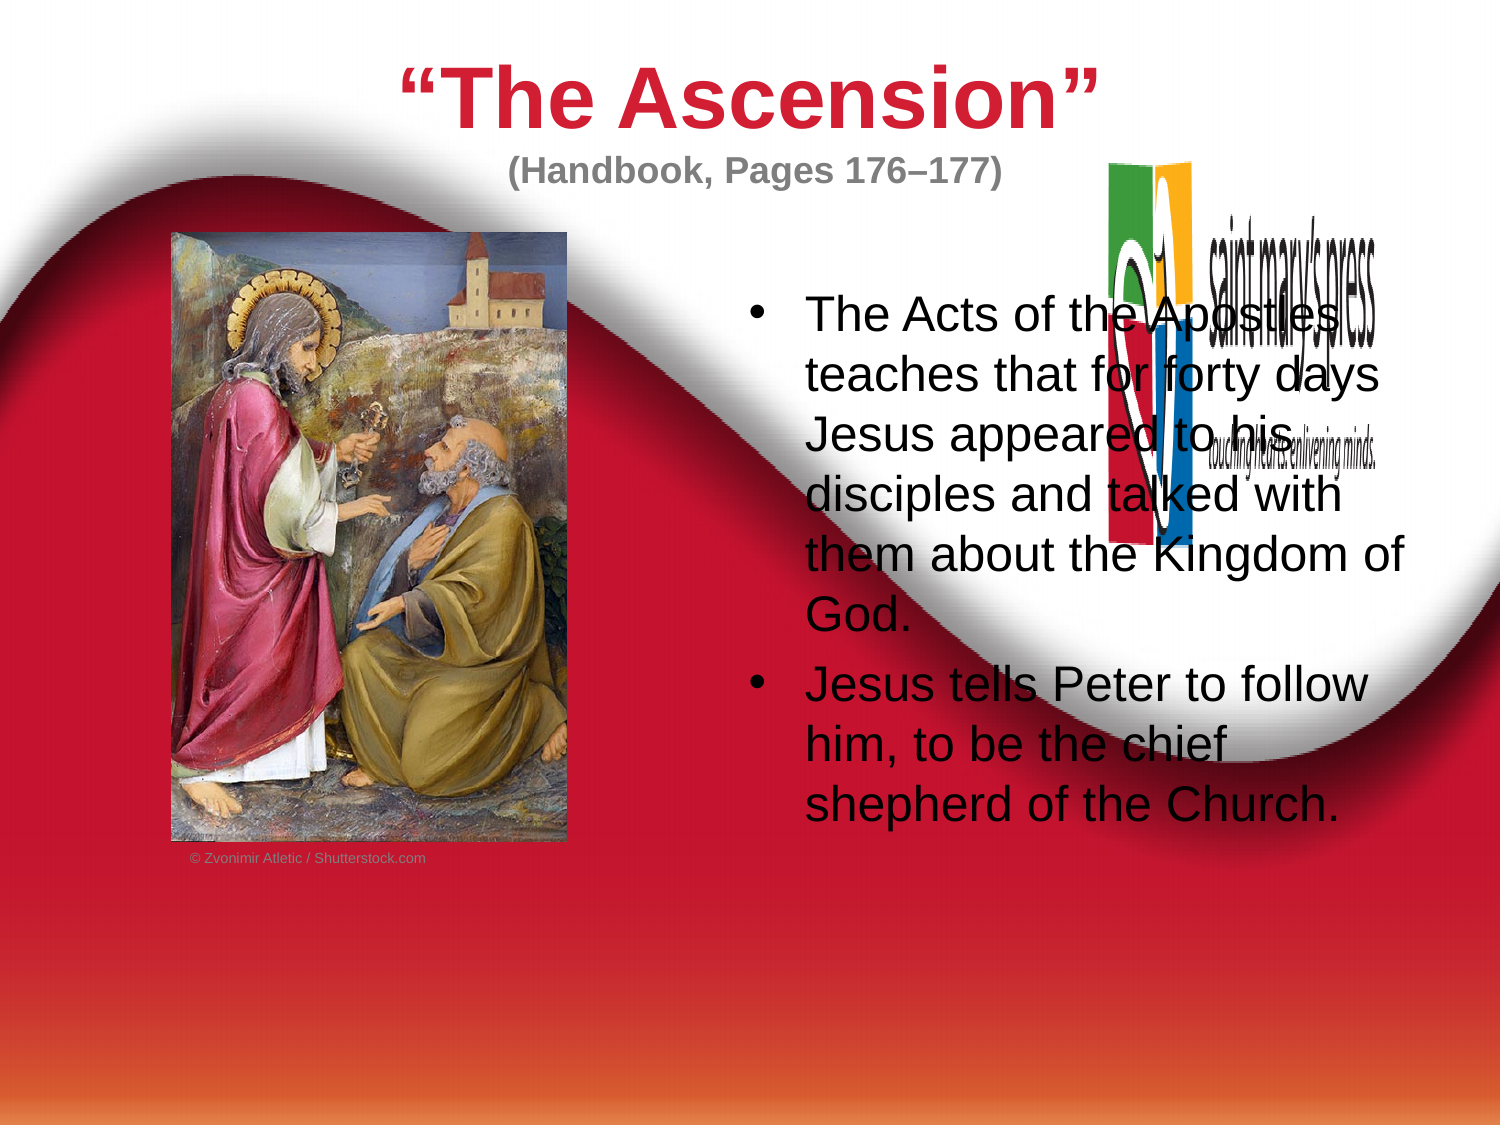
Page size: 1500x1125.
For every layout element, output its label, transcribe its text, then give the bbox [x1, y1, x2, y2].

picture [0, 0, 1500, 1125]
title “The Ascension” (Handbook, Pages 176–177) [75, 45, 1425, 233]
text_box © Zvonimir Atletic / Shutterstock.com [175, 850, 442, 874]
list The Acts of the Apostles teaches that for forty days Jesus appeared to his disciples and talked with them about the Kingdom of God. Jesus tells Peter to follow him, to be the chief shepherd of the Church. [733, 273, 1458, 1016]
